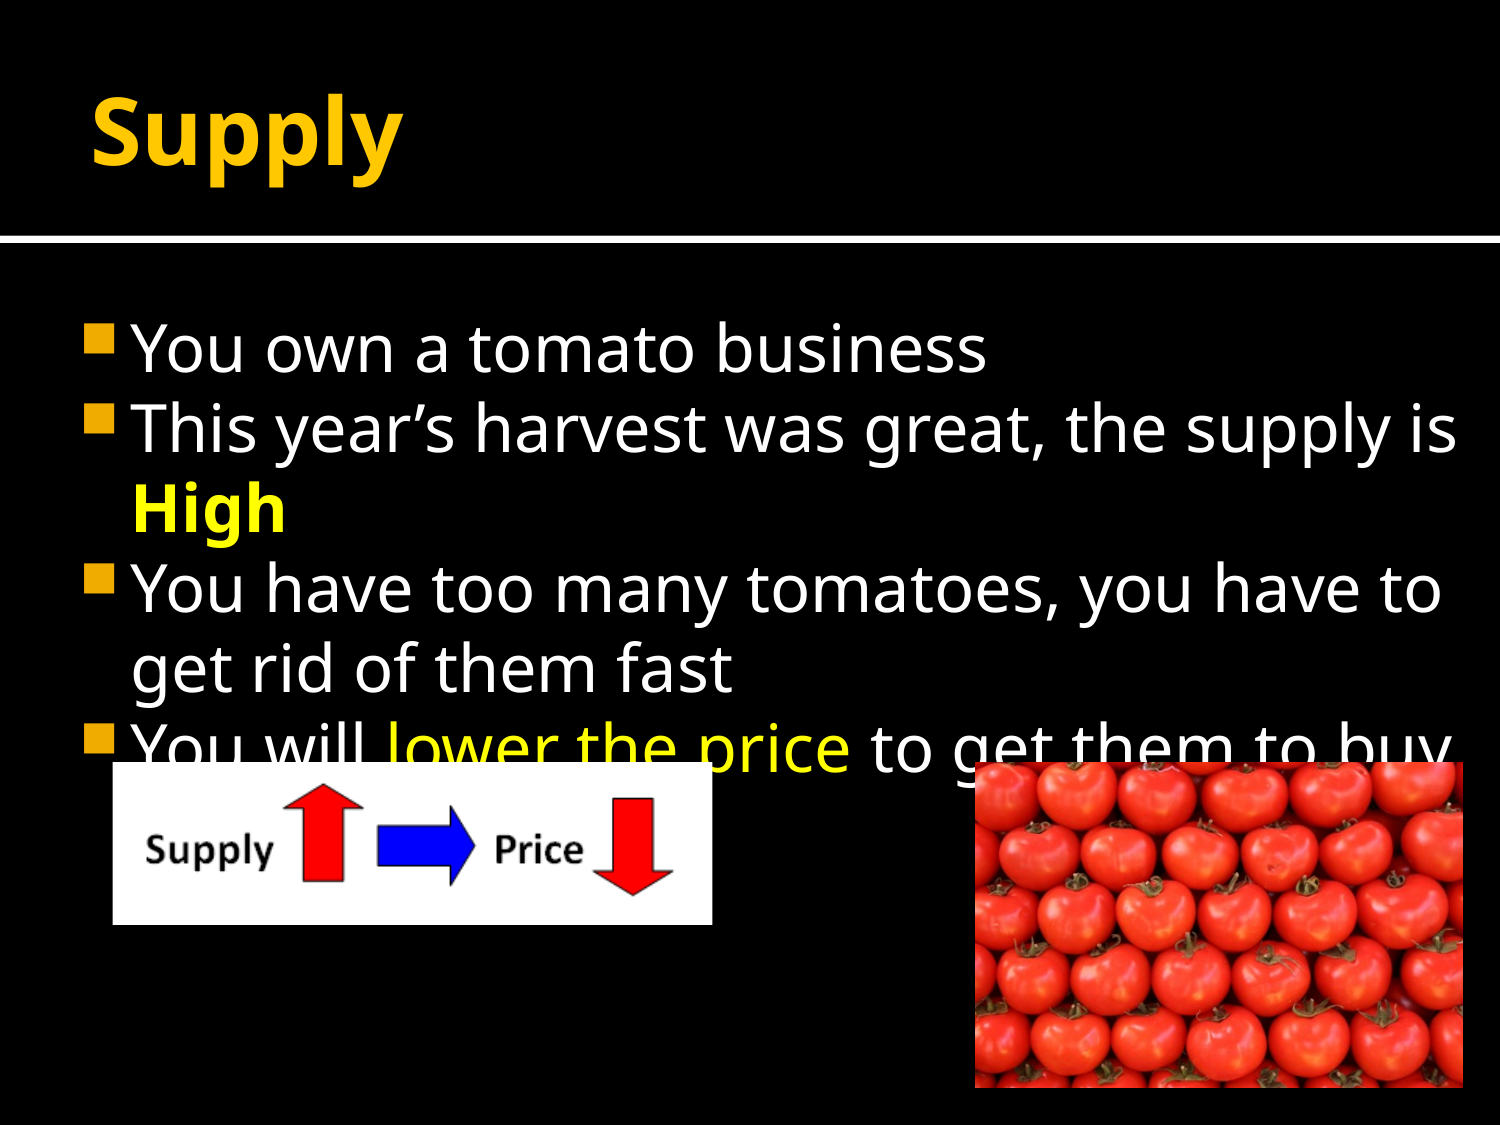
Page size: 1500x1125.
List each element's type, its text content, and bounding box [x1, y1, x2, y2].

picture [112, 762, 713, 925]
list You own a tomato business This year’s harvest was great, the supply is High You have too many tomatoes, you have to get rid of them fast You will lower the price to get them to buy [50, 291, 1475, 1050]
title Supply [75, 25, 1425, 231]
picture [974, 762, 1463, 1088]
